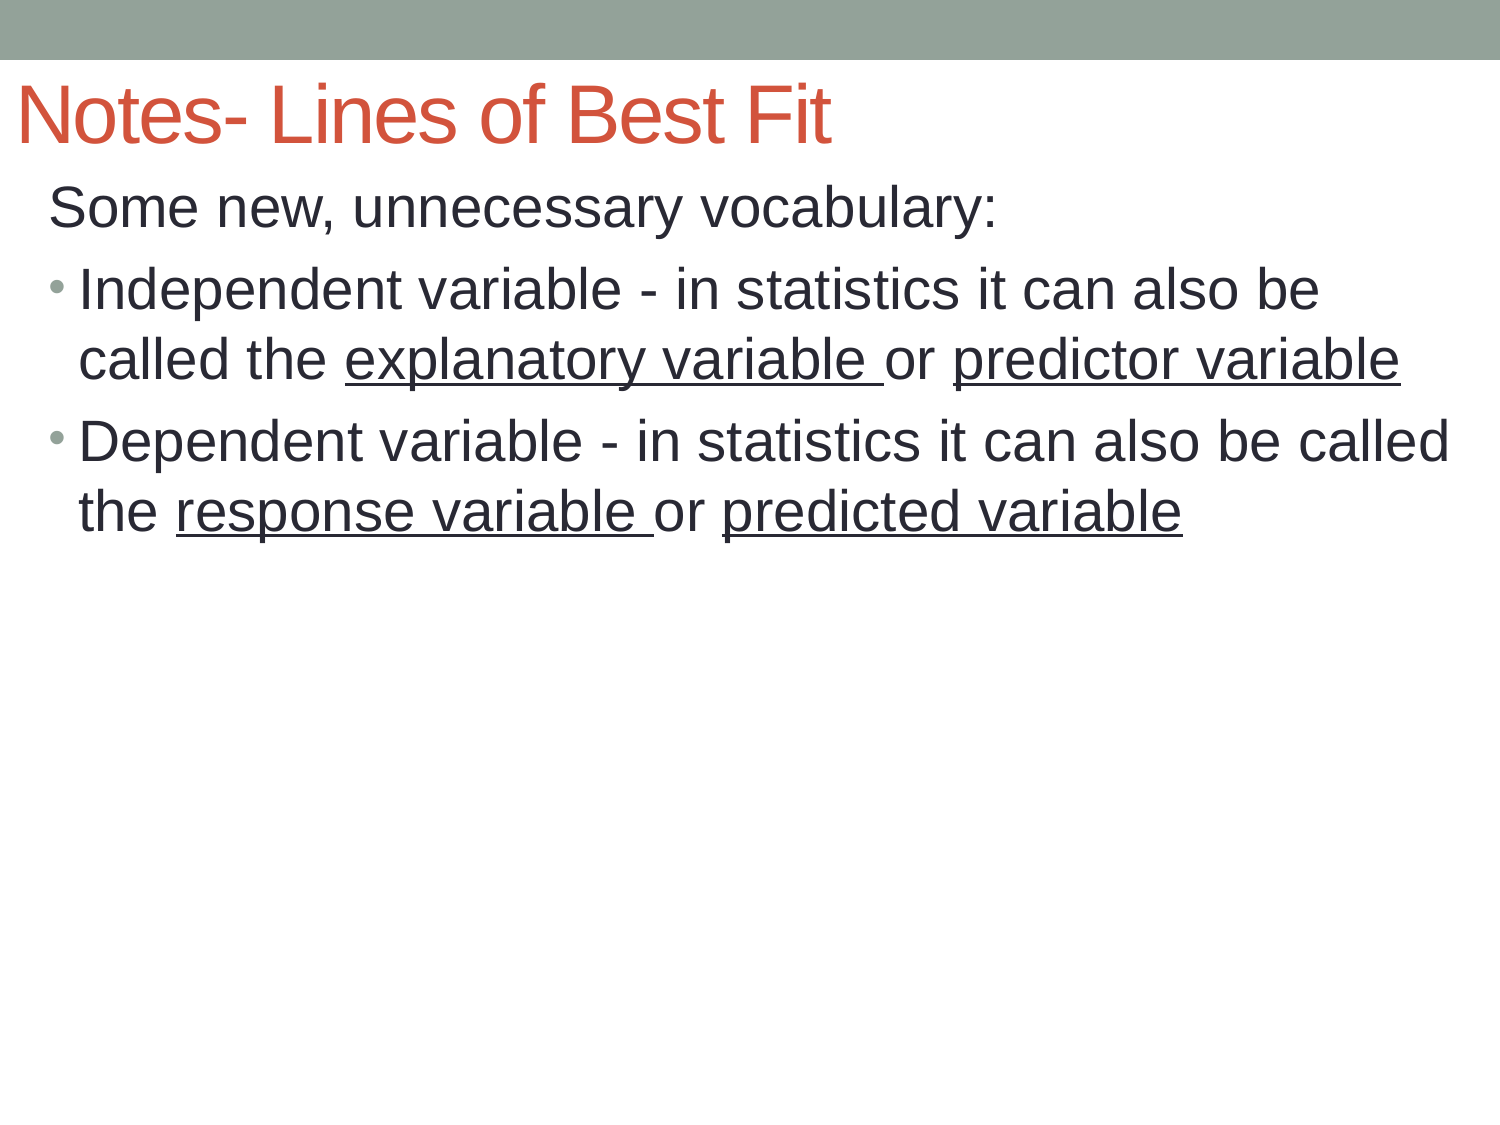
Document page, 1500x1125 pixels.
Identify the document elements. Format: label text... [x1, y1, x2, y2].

title Notes- Lines of Best Fit [0, 28, 1350, 192]
list Some new, unnecessary vocabulary: Independent variable - in statistics it can also be called the explanatory variable or predictor variable Dependent variable - in statistics it can also be called the response variable or predicted variable [33, 161, 1482, 1052]
